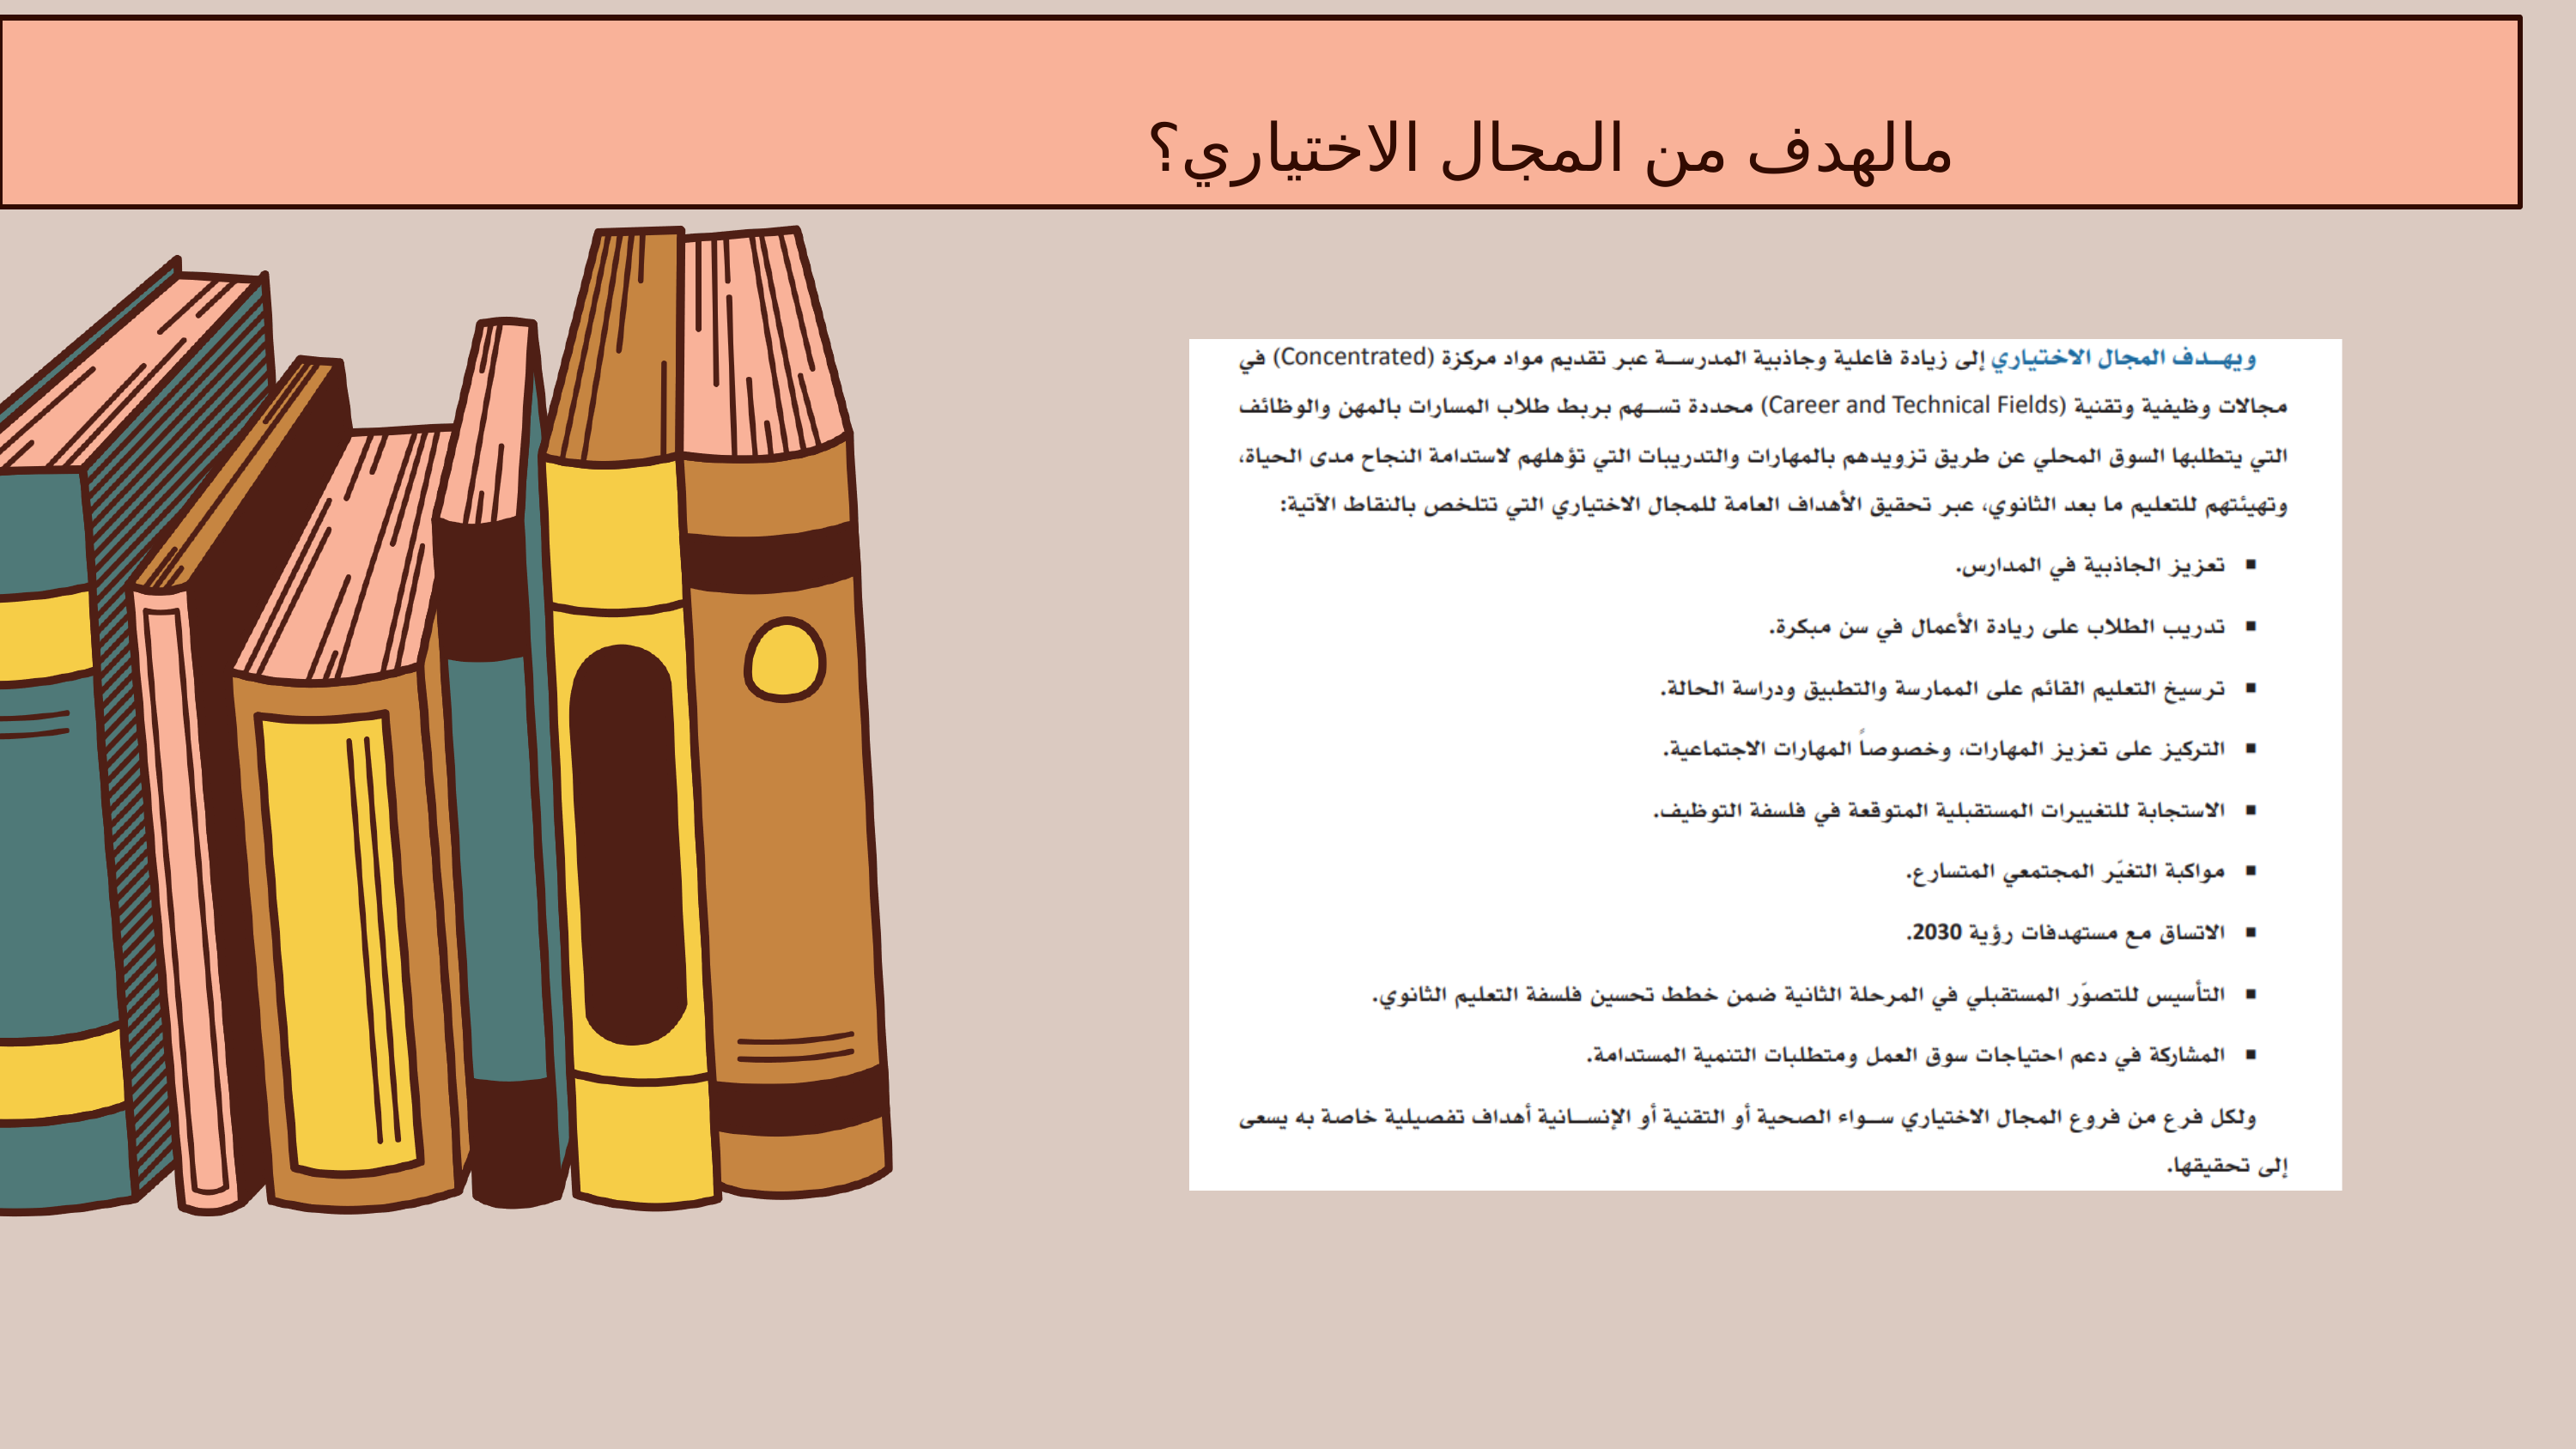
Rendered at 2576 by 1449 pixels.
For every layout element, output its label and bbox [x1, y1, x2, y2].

text_box [0, 17, 2521, 207]
text_box [0, 225, 893, 1224]
text_box [1189, 339, 2342, 1191]
